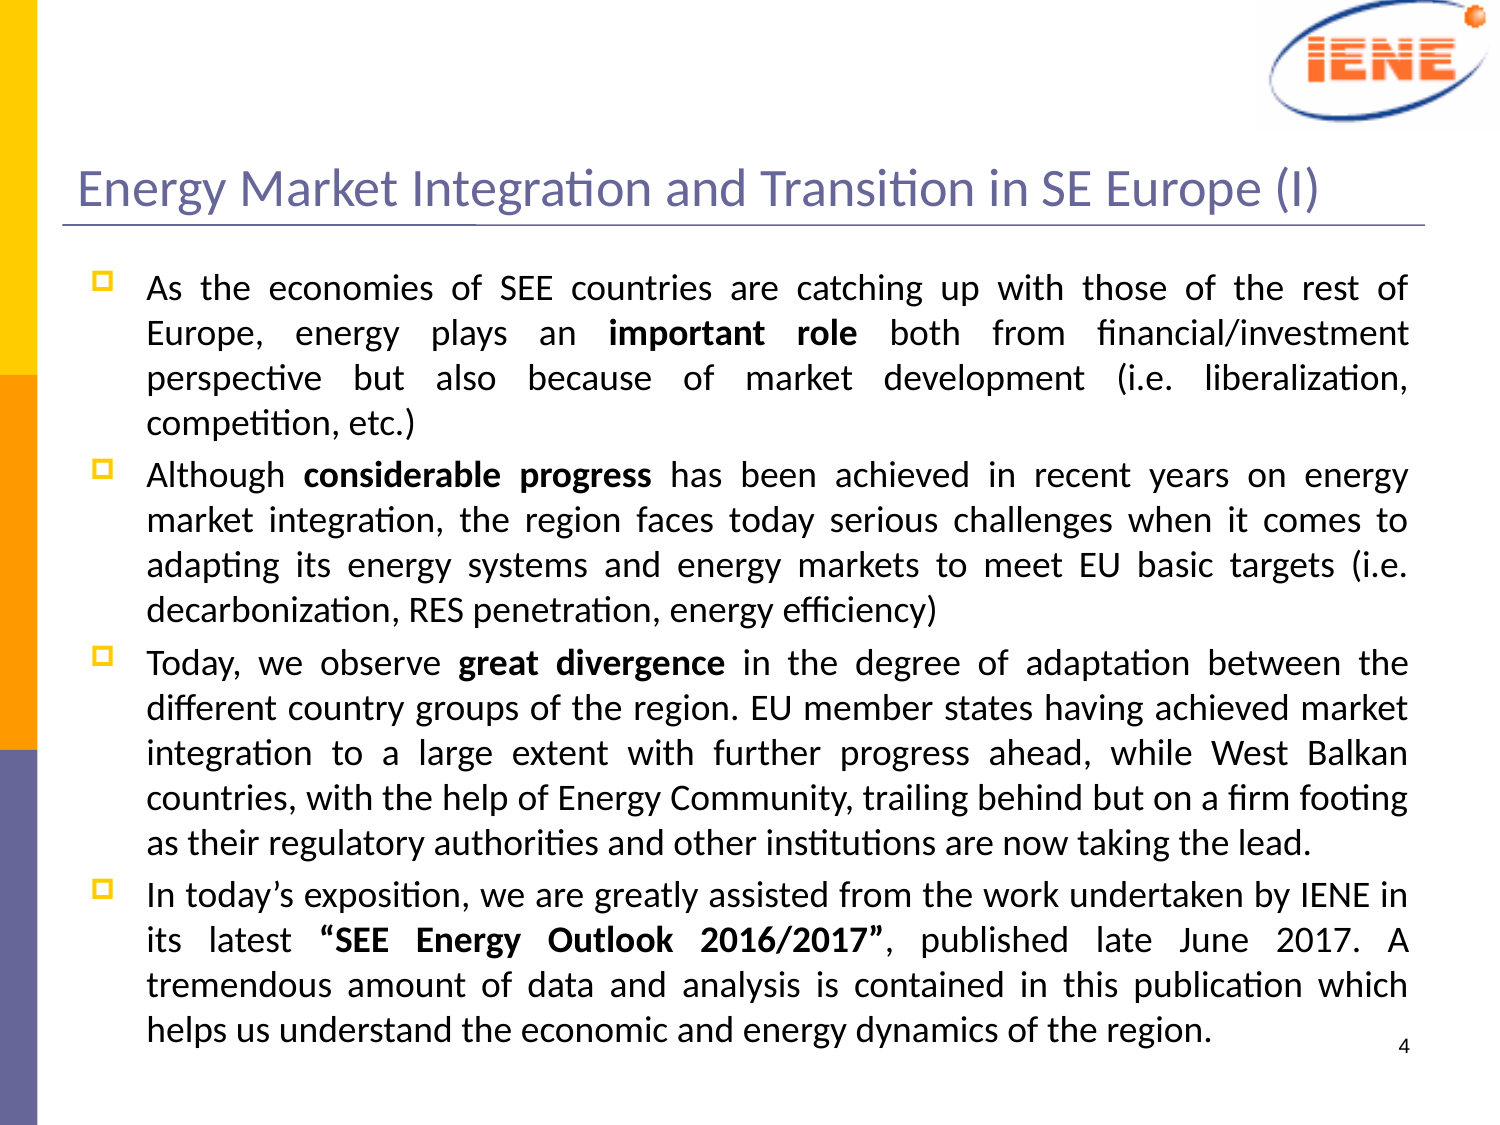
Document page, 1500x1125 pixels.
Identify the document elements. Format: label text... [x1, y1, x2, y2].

title Energy Market Integration and Transition in SE Europe (I) [62, 37, 1413, 225]
list As the economies of SEE countries are catching up with those of the rest of Europe, energy plays an important role both from financial/investment perspective but also because of market development (i.e. liberalization, competition, etc.) Although considerable progress has been achieved in recent years on energy market integration, the region faces today serious challenges when it comes to adapting its energy systems and energy markets to meet EU basic targets (i.e. decarbonization, RES penetration, energy efficiency) Today, we observe great divergence in the degree of adaptation between the different country groups of the region. EU member states having achieved market integration to a large extent with further progress ahead, while West Balkan countries, with the help of Energy Community, trailing behind but on a firm footing as their regulatory authorities and other institutions are now taking the lead. In today’s exposition, we are greatly assisted from the work undertaken by IENE in its latest “SEE Energy Outlook 2016/2017”, published late June 2017. A tremendous amount of data and analysis is contained in this publication which helps us understand the economic and energy dynamics of the region. [75, 255, 1425, 1125]
picture [1256, 0, 1500, 131]
slide_number 4 [1074, 1024, 1426, 1101]
